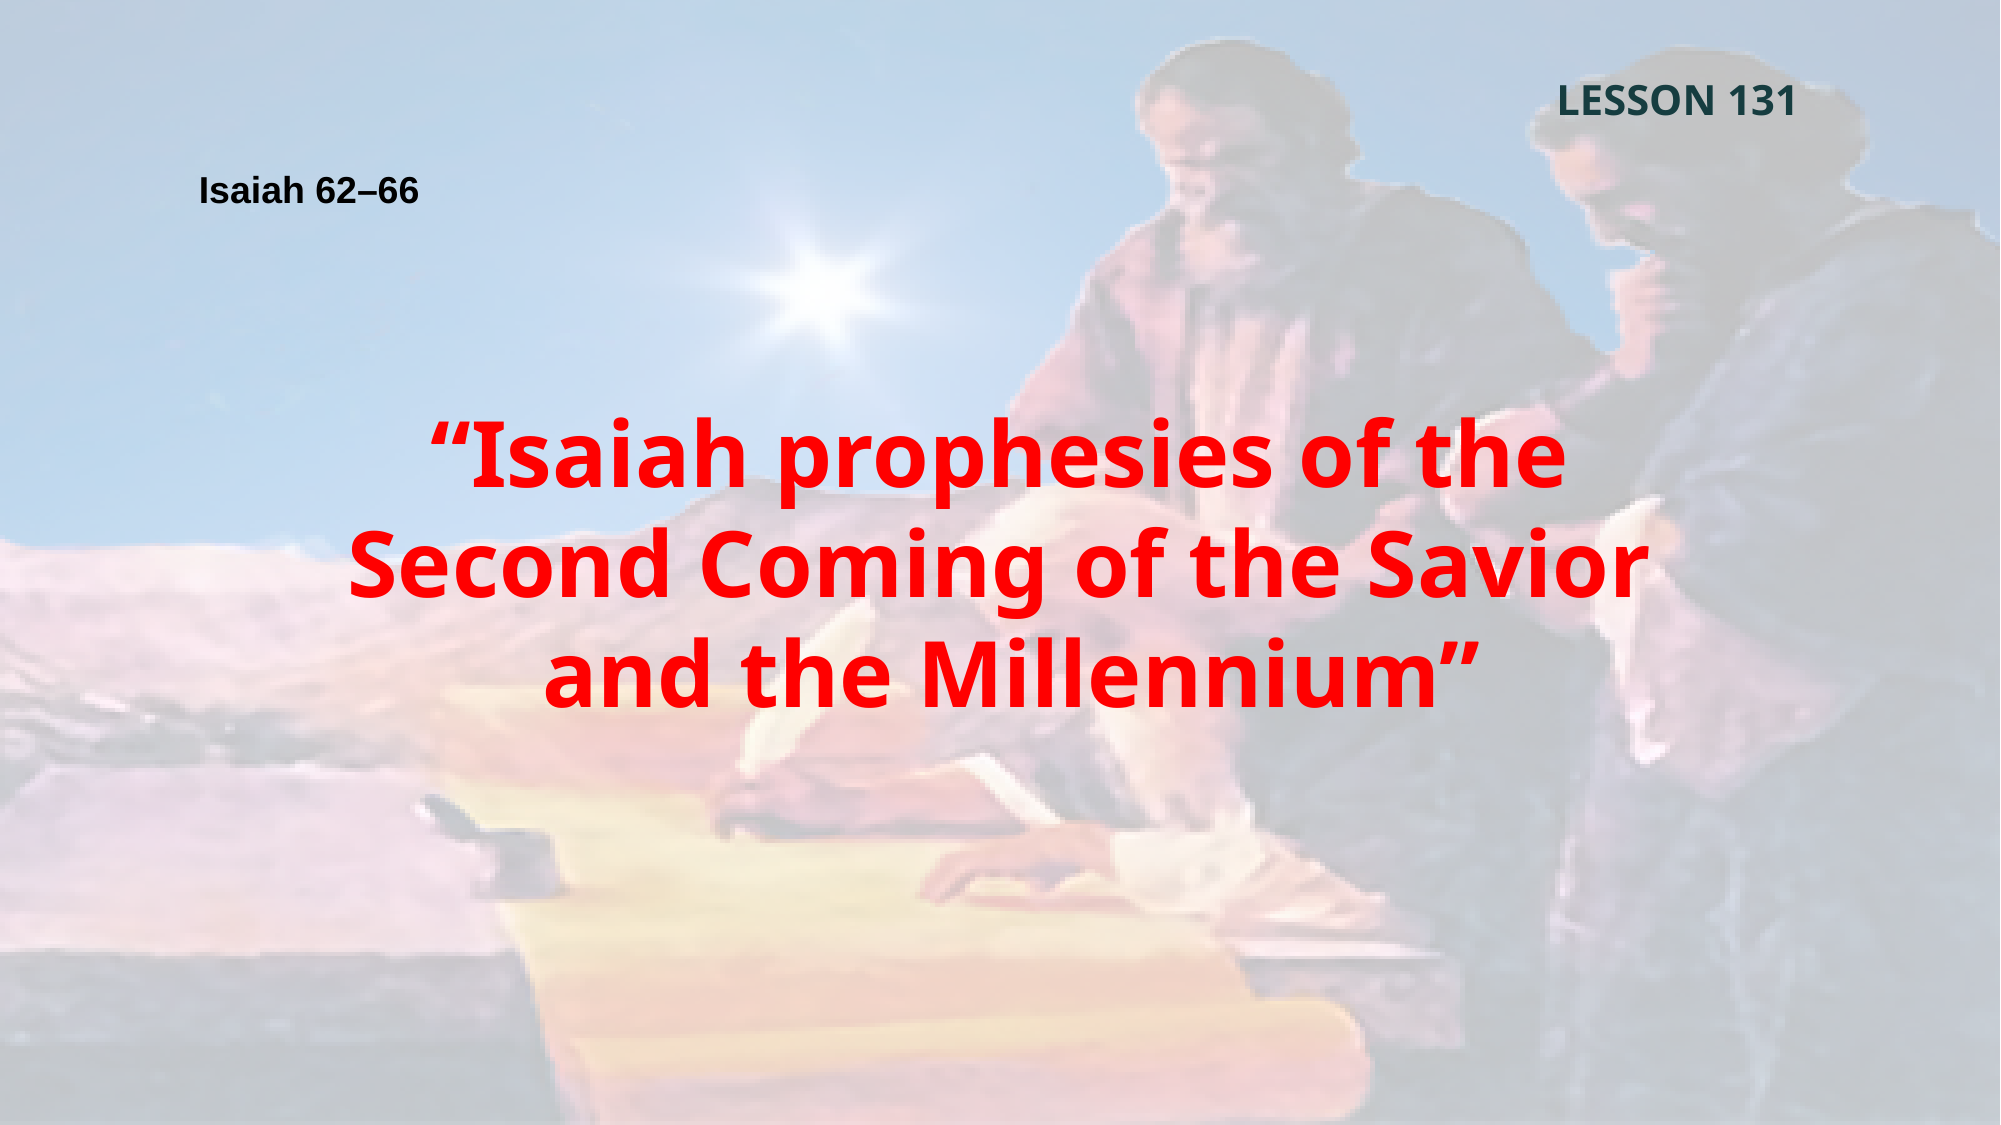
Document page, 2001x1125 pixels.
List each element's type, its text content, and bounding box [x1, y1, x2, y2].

text_box Isaiah 62–66 [184, 158, 435, 219]
text_box “Isaiah prophesies of the Second Coming of the Savior and the Millennium” [330, 388, 1669, 733]
text_box LESSON 131 [1541, 66, 1818, 190]
